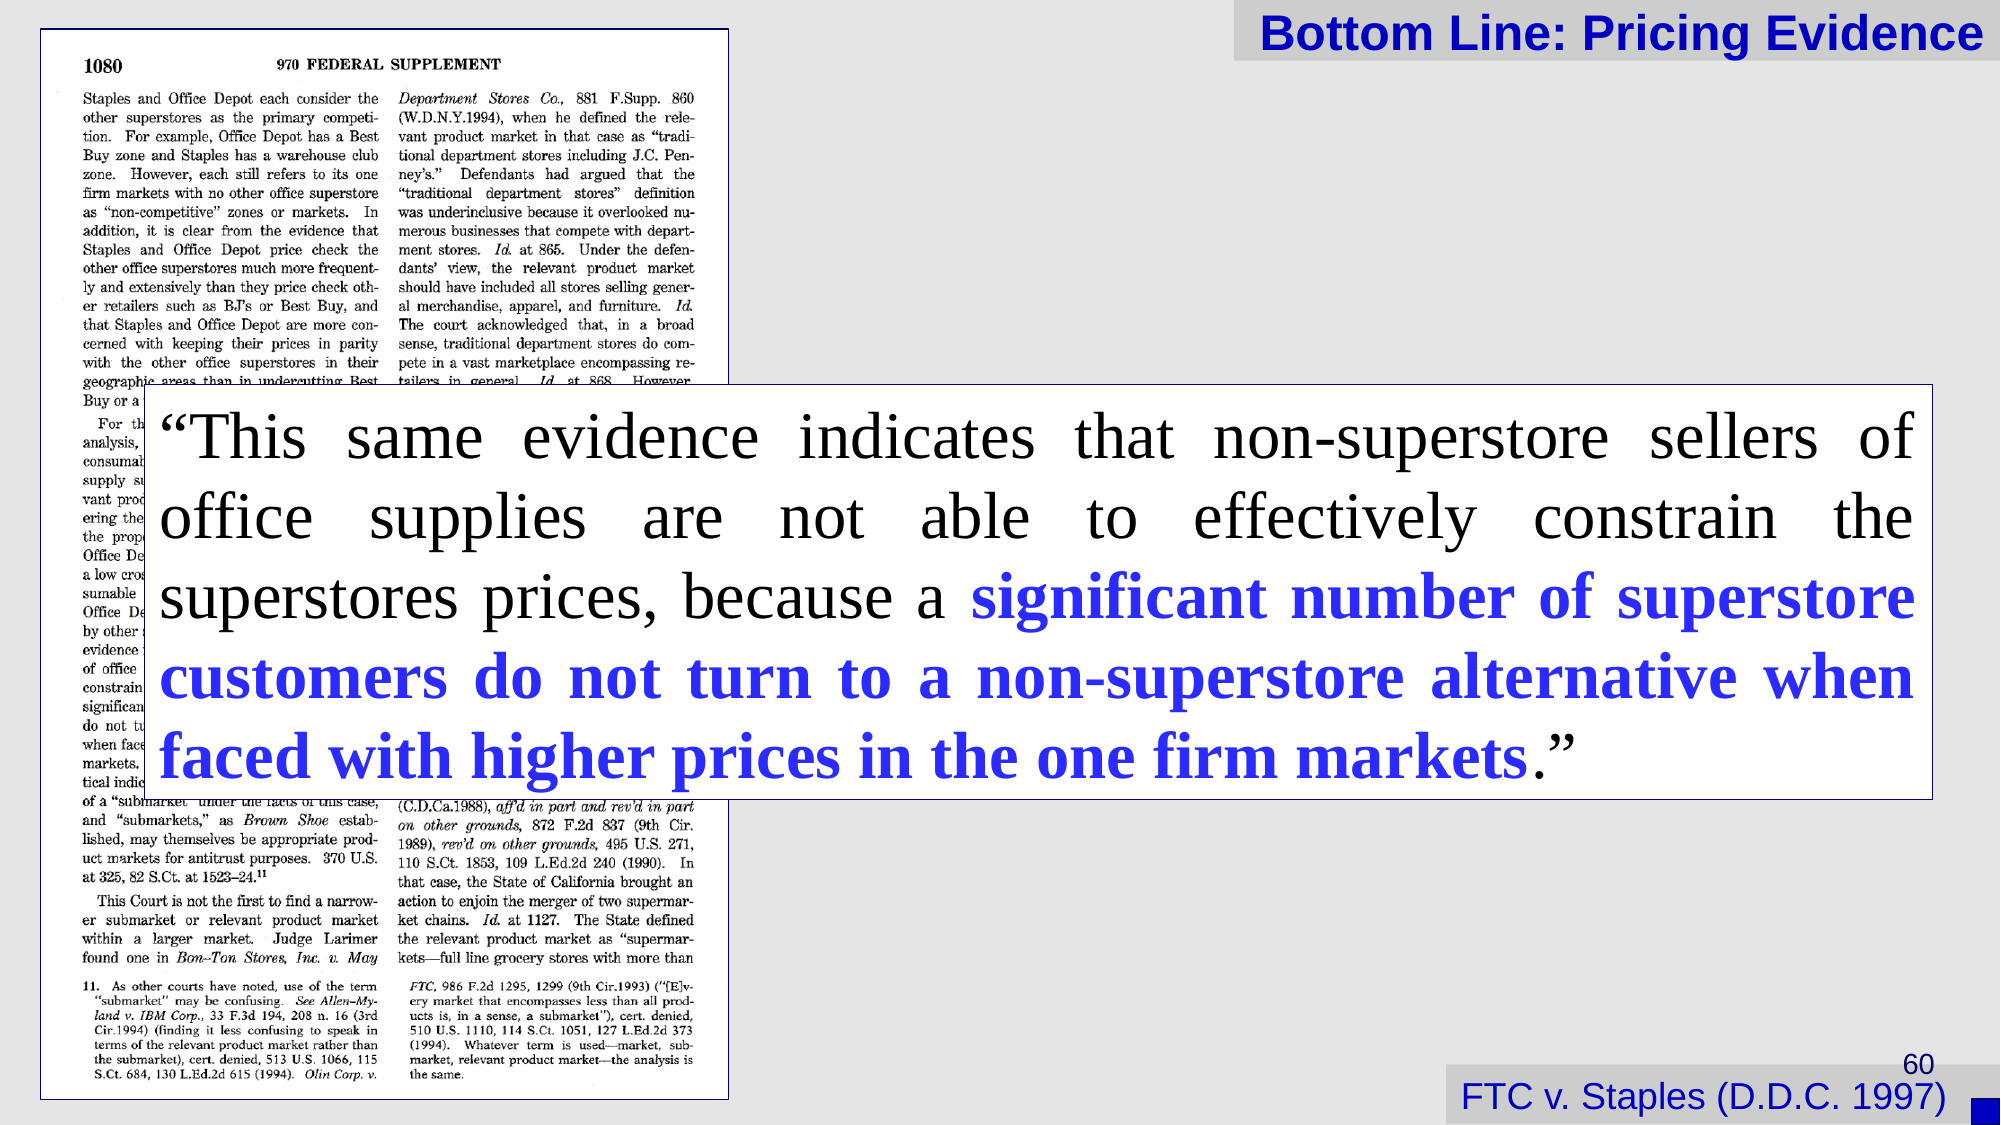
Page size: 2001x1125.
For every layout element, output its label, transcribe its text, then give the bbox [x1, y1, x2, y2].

text_box FTC v. Staples (D.D.C. 1997) [1446, 1064, 2000, 1125]
text_box “This same evidence indicates that non-superstore sellers of office supplies are not able to effectively constrain the superstores prices, because a significant number of superstore customers do not turn to a non-superstore alternative when faced with higher prices in the one firm markets.” [732, 384, 1933, 800]
picture [40, 29, 729, 1100]
text_box [1971, 1099, 2000, 1125]
slide_number 60 [1533, 1024, 1951, 1064]
title Bottom Line: Pricing Evidence [1233, 0, 2000, 61]
